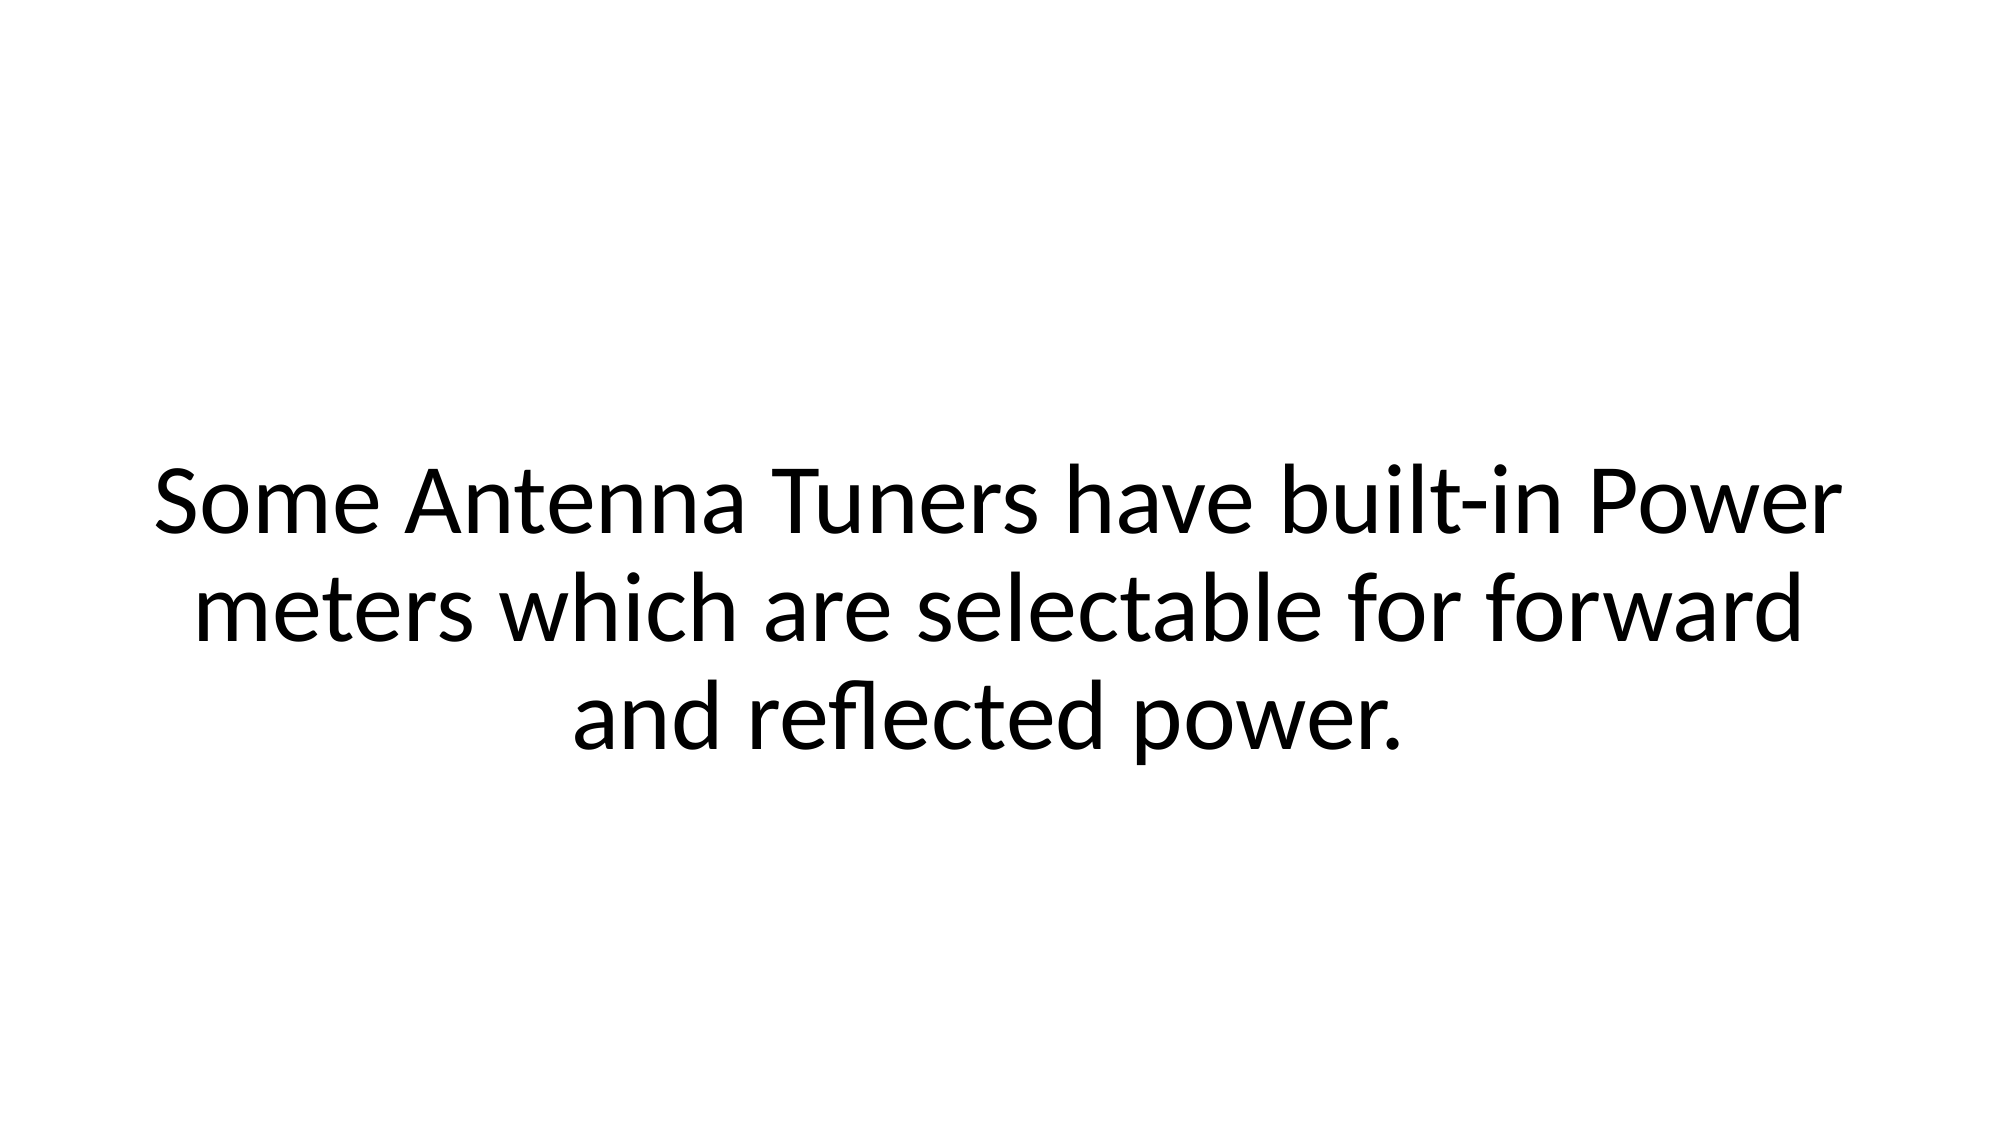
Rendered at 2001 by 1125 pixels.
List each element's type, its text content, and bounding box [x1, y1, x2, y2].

list Some Antenna Tuners have built-in Power meters which are selectable for forward and reflected power. [137, 299, 1863, 1014]
